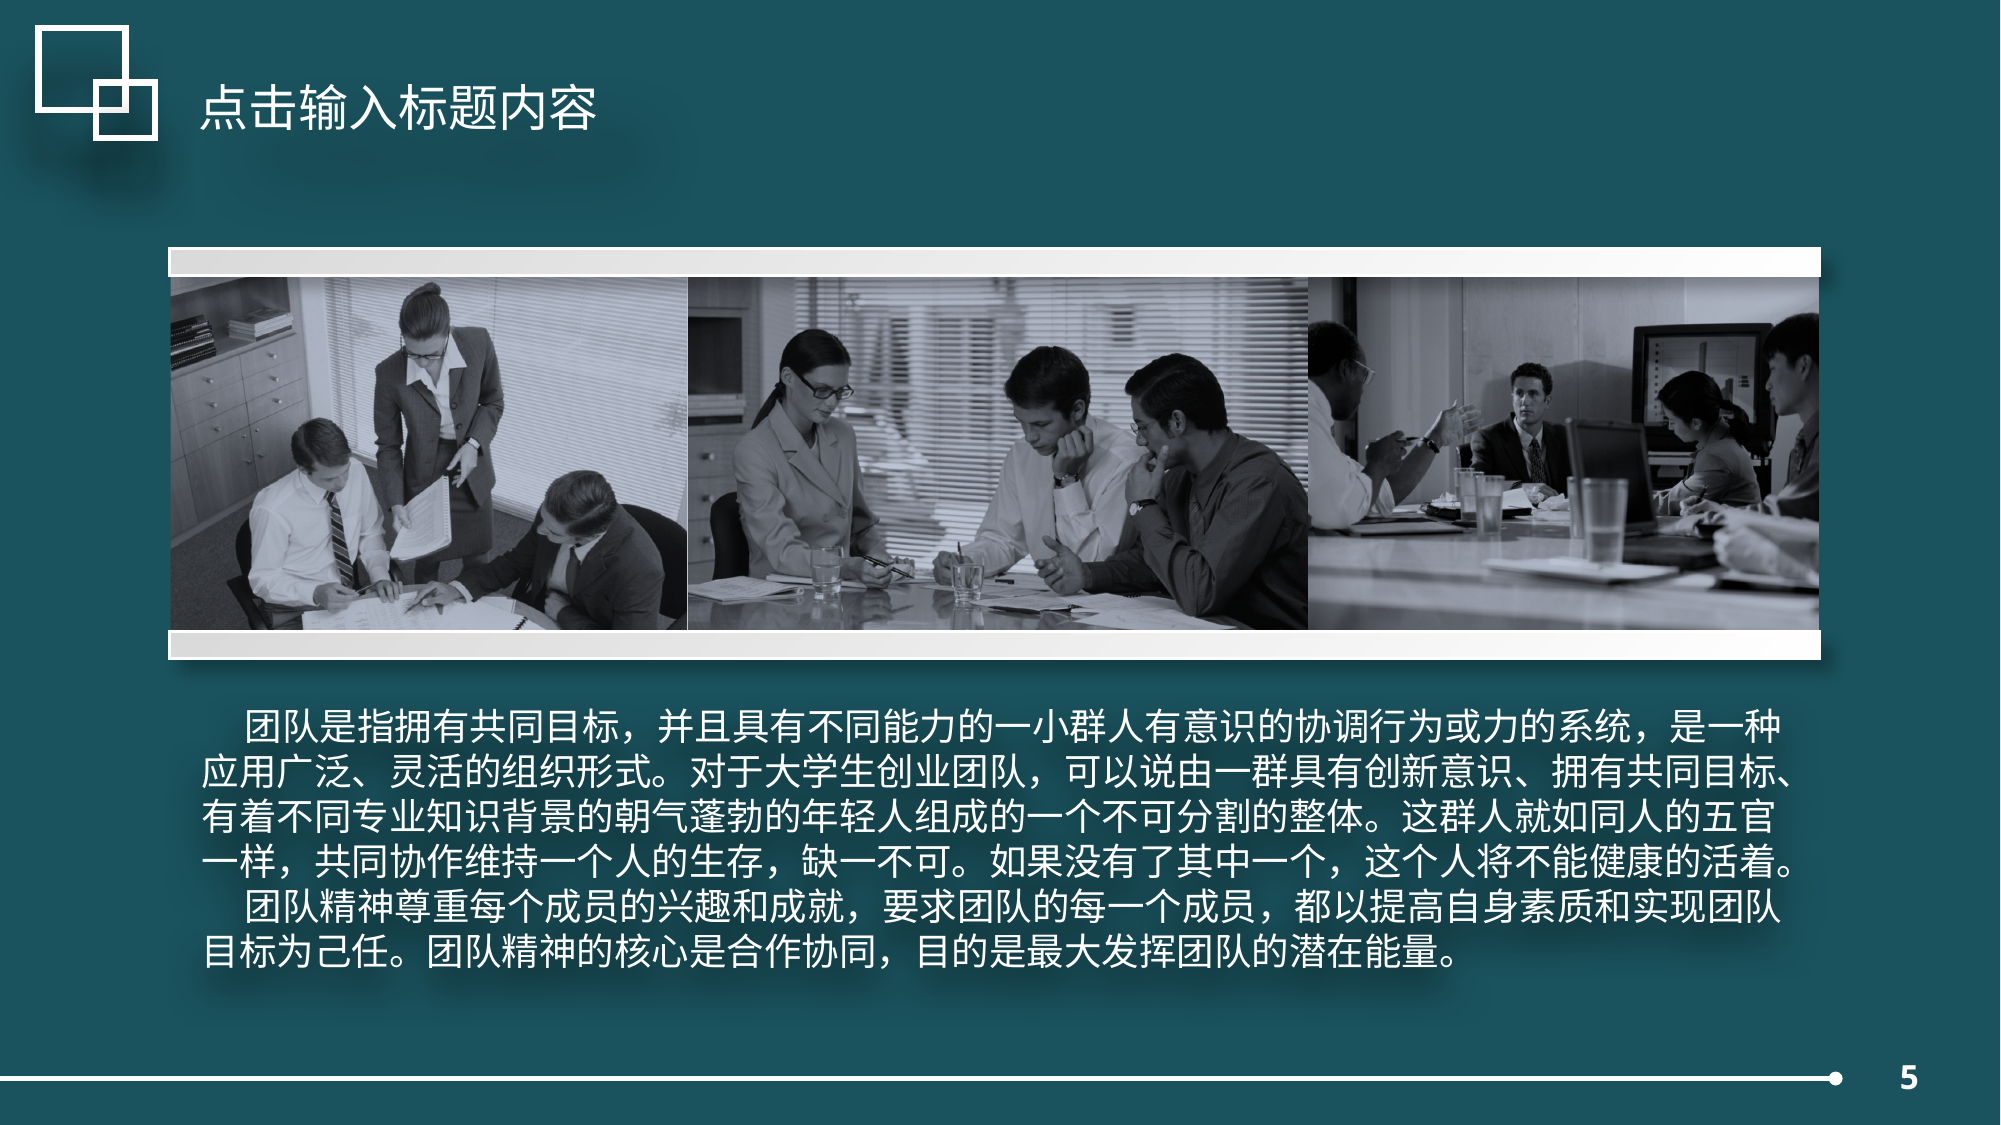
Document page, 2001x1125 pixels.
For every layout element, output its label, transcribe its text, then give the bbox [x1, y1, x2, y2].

text_box [169, 248, 1821, 276]
text_box [169, 631, 1821, 659]
text_box 团队是指拥有共同目标，并且具有不同能力的一小群人有意识的协调行为或力的系统，是一种应用广泛、灵活的组织形式。对于大学生创业团队，可以说由一群具有创新意识、拥有共同目标、有着不同专业知识背景的朝气蓬勃的年轻人组成的一个不可分割的整体。这群人就如同人的五官一样，共同协作维持一个人的生存，缺一不可。如果没有了其中一个，这个人将不能健康的活着。 团队精神尊重每个成员的兴趣和成就，要求团队的每一个成员，都以提高自身素质和实现团队目标为己任。团队精神的核心是合作协同，目的是最大发挥团队的潜在能量。 [186, 695, 1800, 980]
picture [0, 0, 2001, 1125]
slide_number 5 [1869, 1048, 1950, 1109]
list 点击输入标题内容 [183, 59, 736, 161]
